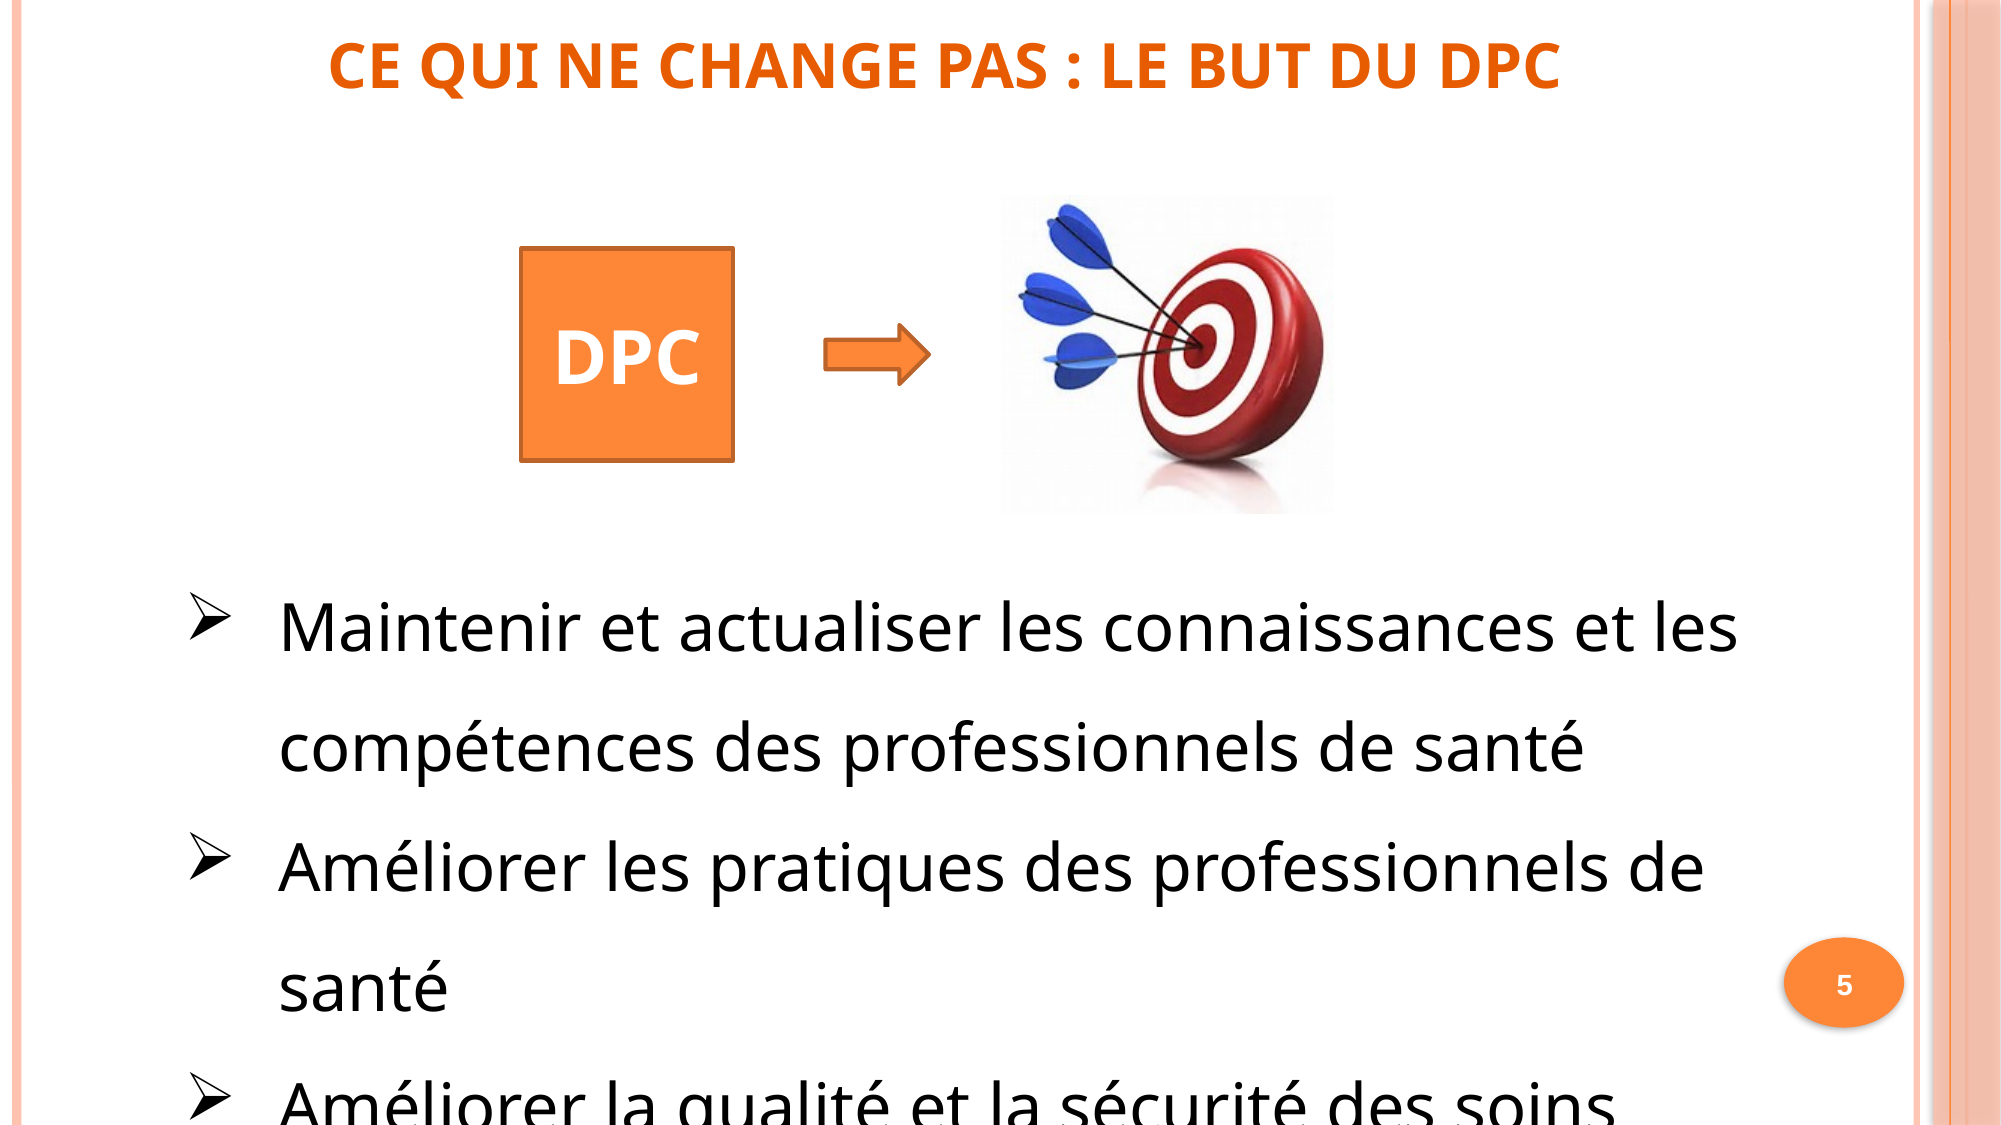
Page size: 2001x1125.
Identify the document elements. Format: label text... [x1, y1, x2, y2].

text_box Maintenir et actualiser les connaissances et les compétences des professionnels de santé Améliorer les pratiques des professionnels de santé Améliorer la qualité et la sécurité des soins [169, 537, 1890, 1125]
picture [1000, 194, 1334, 515]
text_box DPC [519, 246, 735, 463]
title Ce qui ne change pas : le but du dpc [128, 22, 1763, 109]
text_box [823, 323, 932, 387]
slide_number 5 [1890, 940, 1912, 1026]
